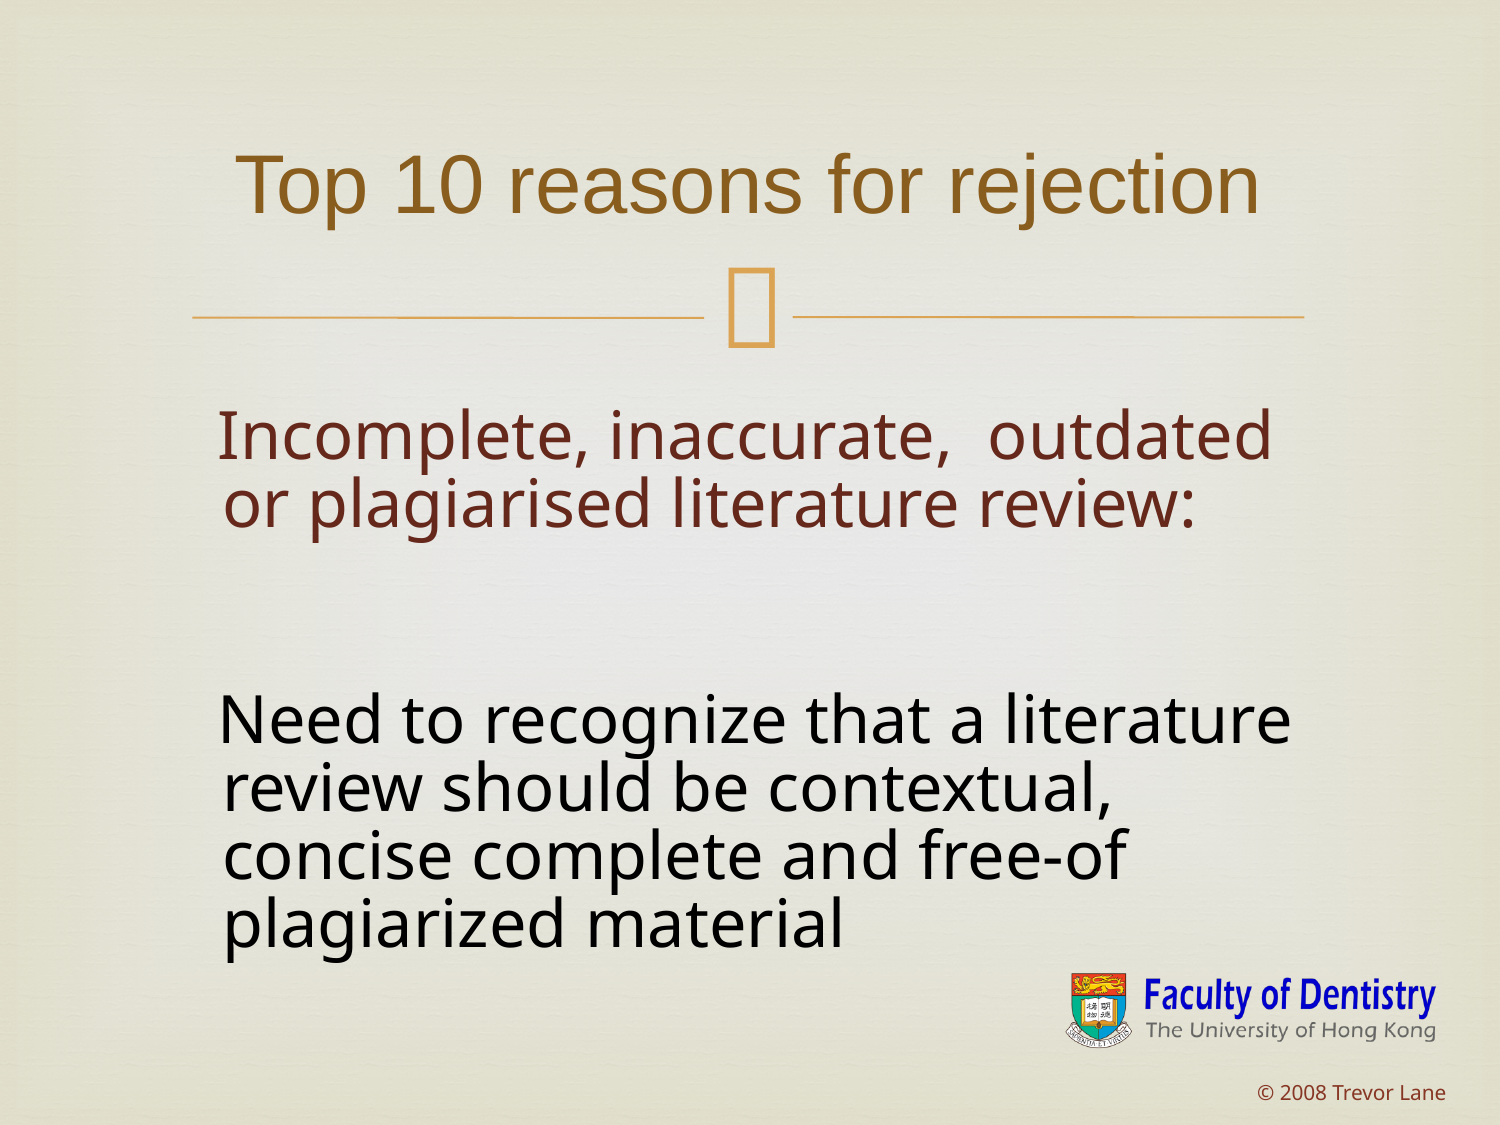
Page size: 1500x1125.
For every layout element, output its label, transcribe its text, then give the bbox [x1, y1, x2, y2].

text_box Incomplete, inaccurate, outdated or plagiarised literature review: Need to recognize that a literature review should be contextual, concise complete and free-of plagiarized material [163, 398, 1336, 969]
picture [1061, 965, 1448, 1051]
text_box © 2008 Trevor Lane [1242, 1072, 1461, 1113]
title Top 10 reasons for rejection [112, 93, 1386, 267]
